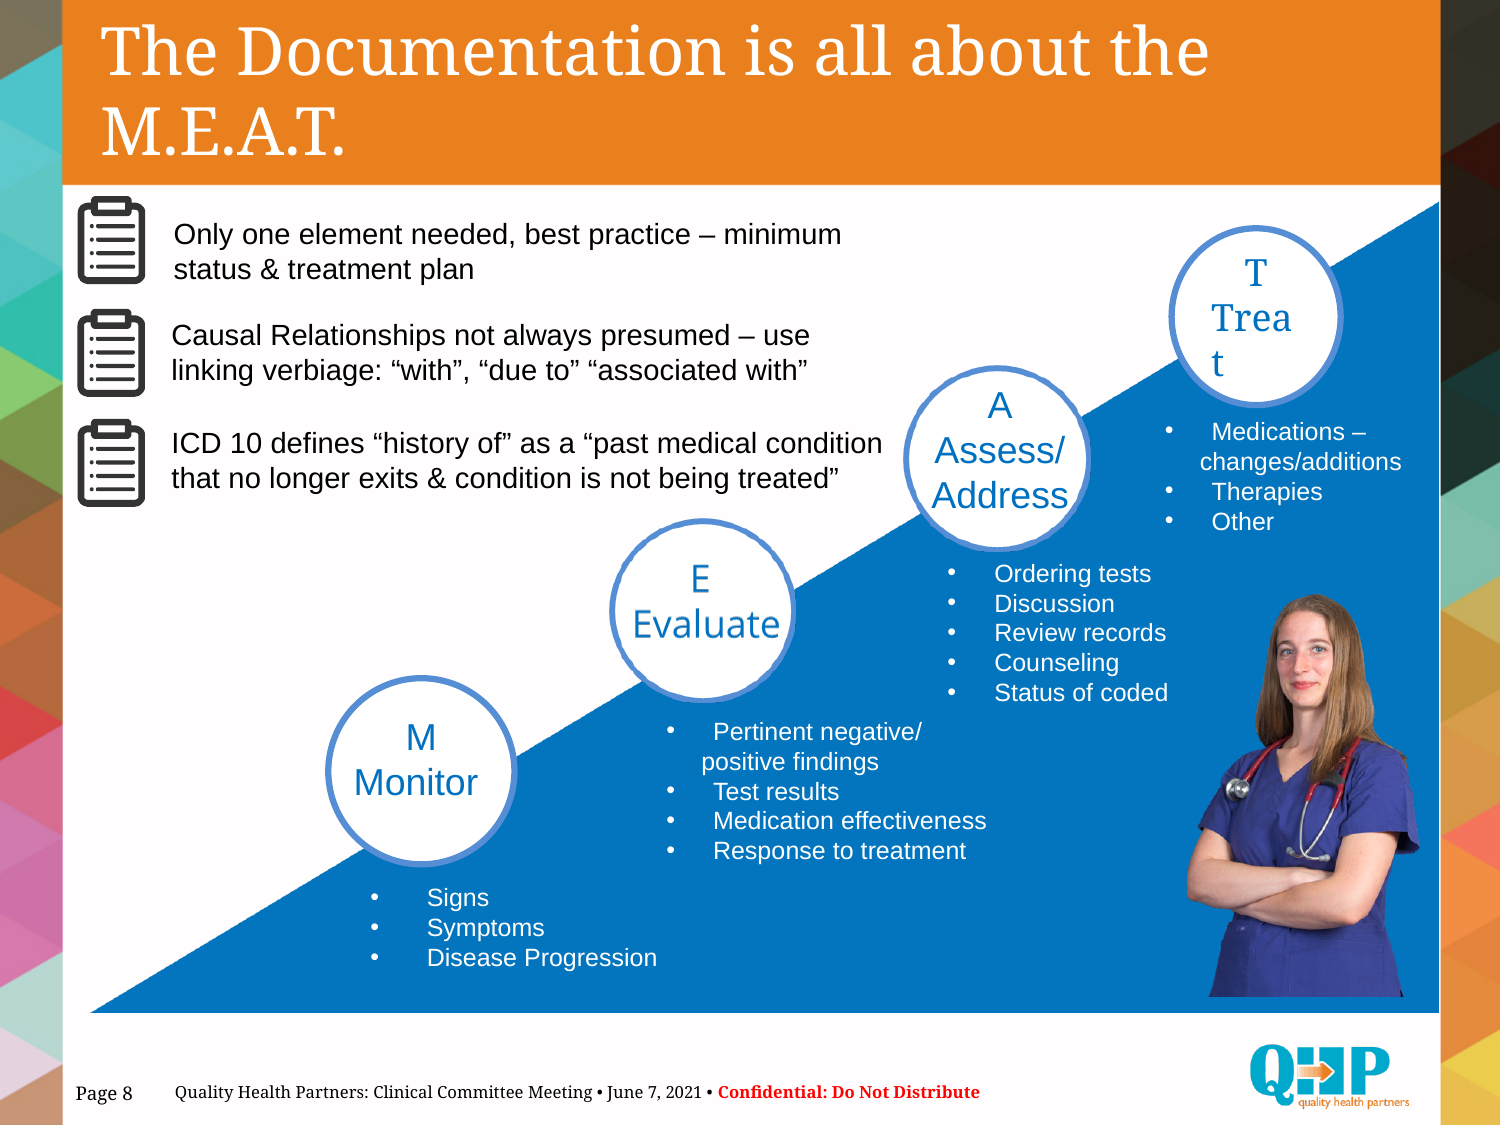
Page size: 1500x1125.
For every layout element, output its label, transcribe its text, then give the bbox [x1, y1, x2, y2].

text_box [77, 418, 146, 508]
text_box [77, 308, 146, 398]
title The Documentation is all about the M.E.A.T. [8, 11, 1443, 166]
picture [0, 0, 1500, 1125]
text_box Medications – changes/additions Therapies Other [1445, 407, 1455, 543]
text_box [77, 195, 146, 285]
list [89, 201, 1439, 1013]
slide_number Page 8 [60, 1073, 167, 1113]
